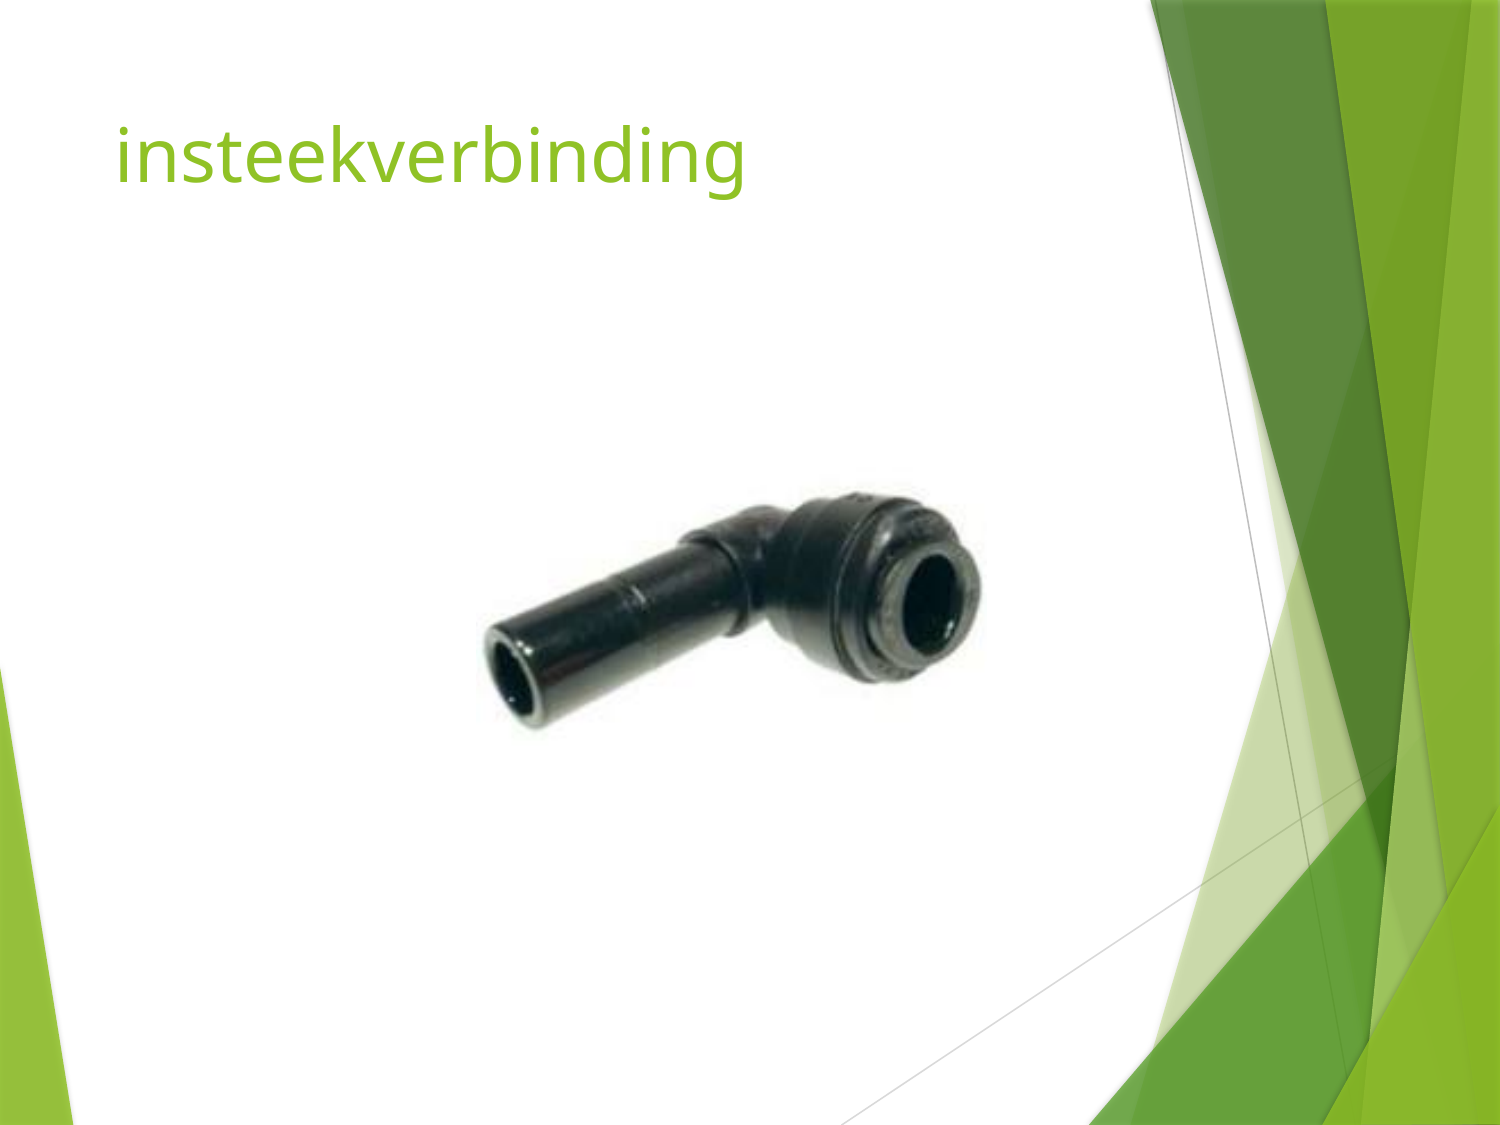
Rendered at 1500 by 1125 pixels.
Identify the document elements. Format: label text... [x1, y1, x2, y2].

title insteekverbinding [99, 99, 1142, 317]
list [475, 359, 987, 871]
